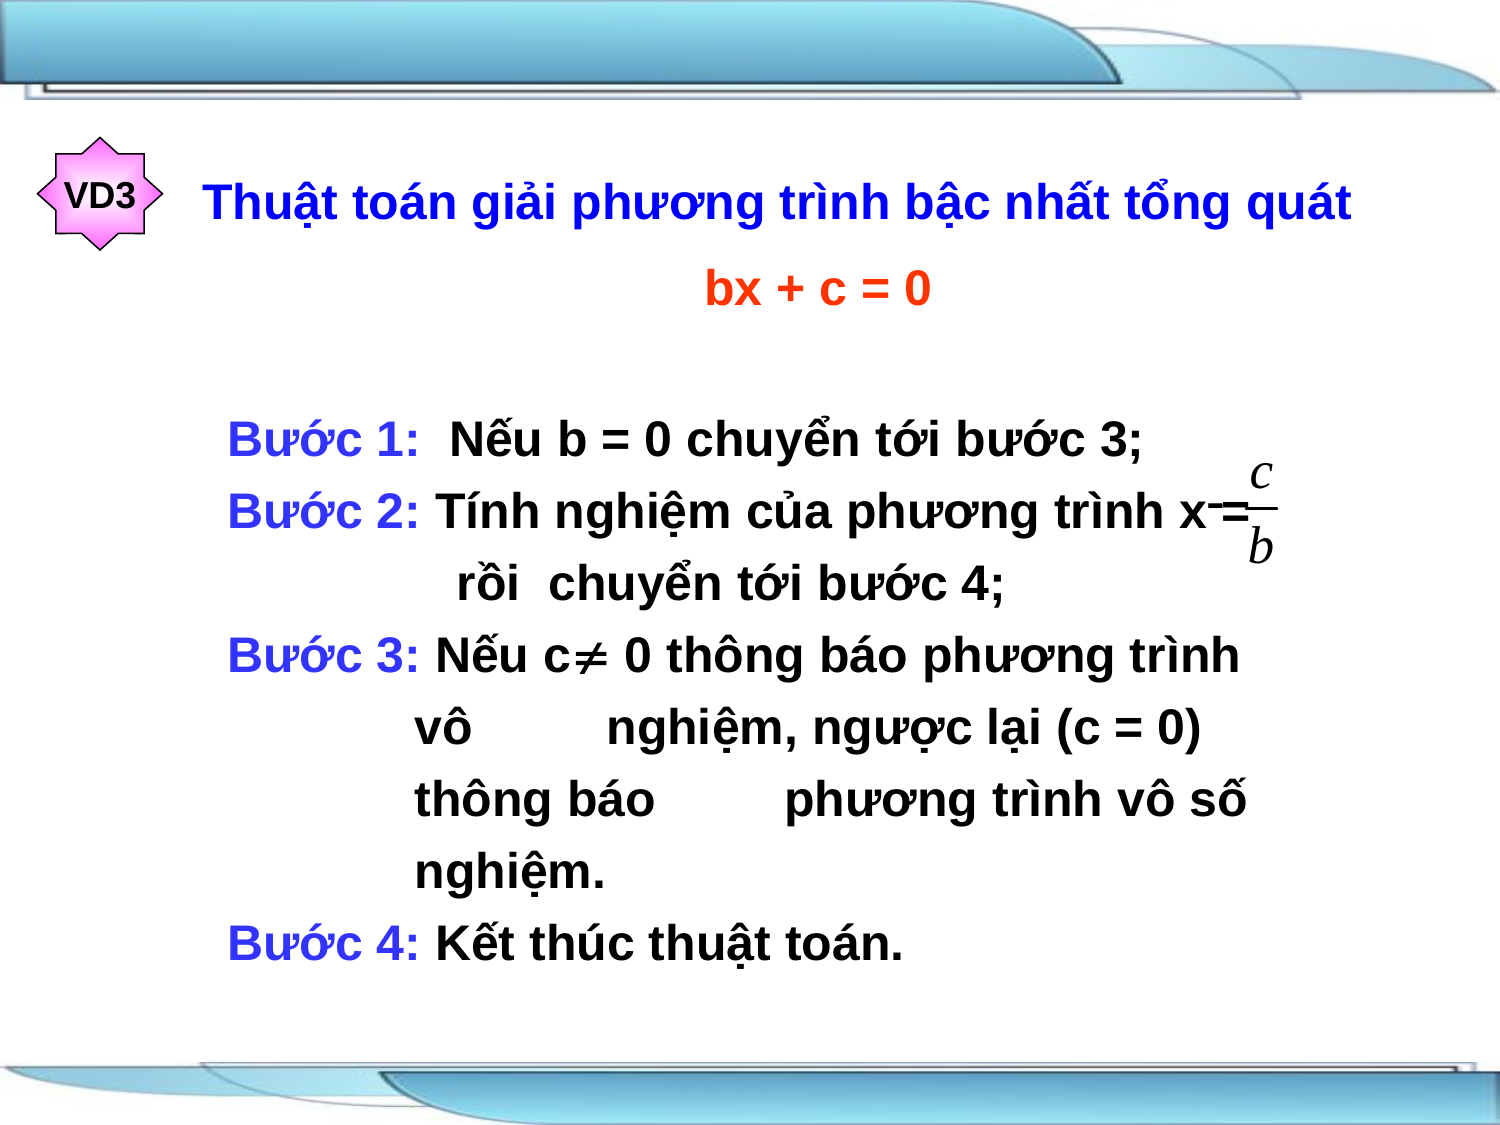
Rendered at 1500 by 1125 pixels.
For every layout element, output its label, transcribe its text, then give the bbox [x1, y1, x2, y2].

picture [0, 1062, 1500, 1125]
text_box VD3 [37, 137, 163, 250]
text_box Thuật toán giải phương trình bậc nhất tổng quát bx + c = 0 [187, 162, 1450, 323]
picture [0, 0, 1500, 101]
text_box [212, 387, 1325, 985]
